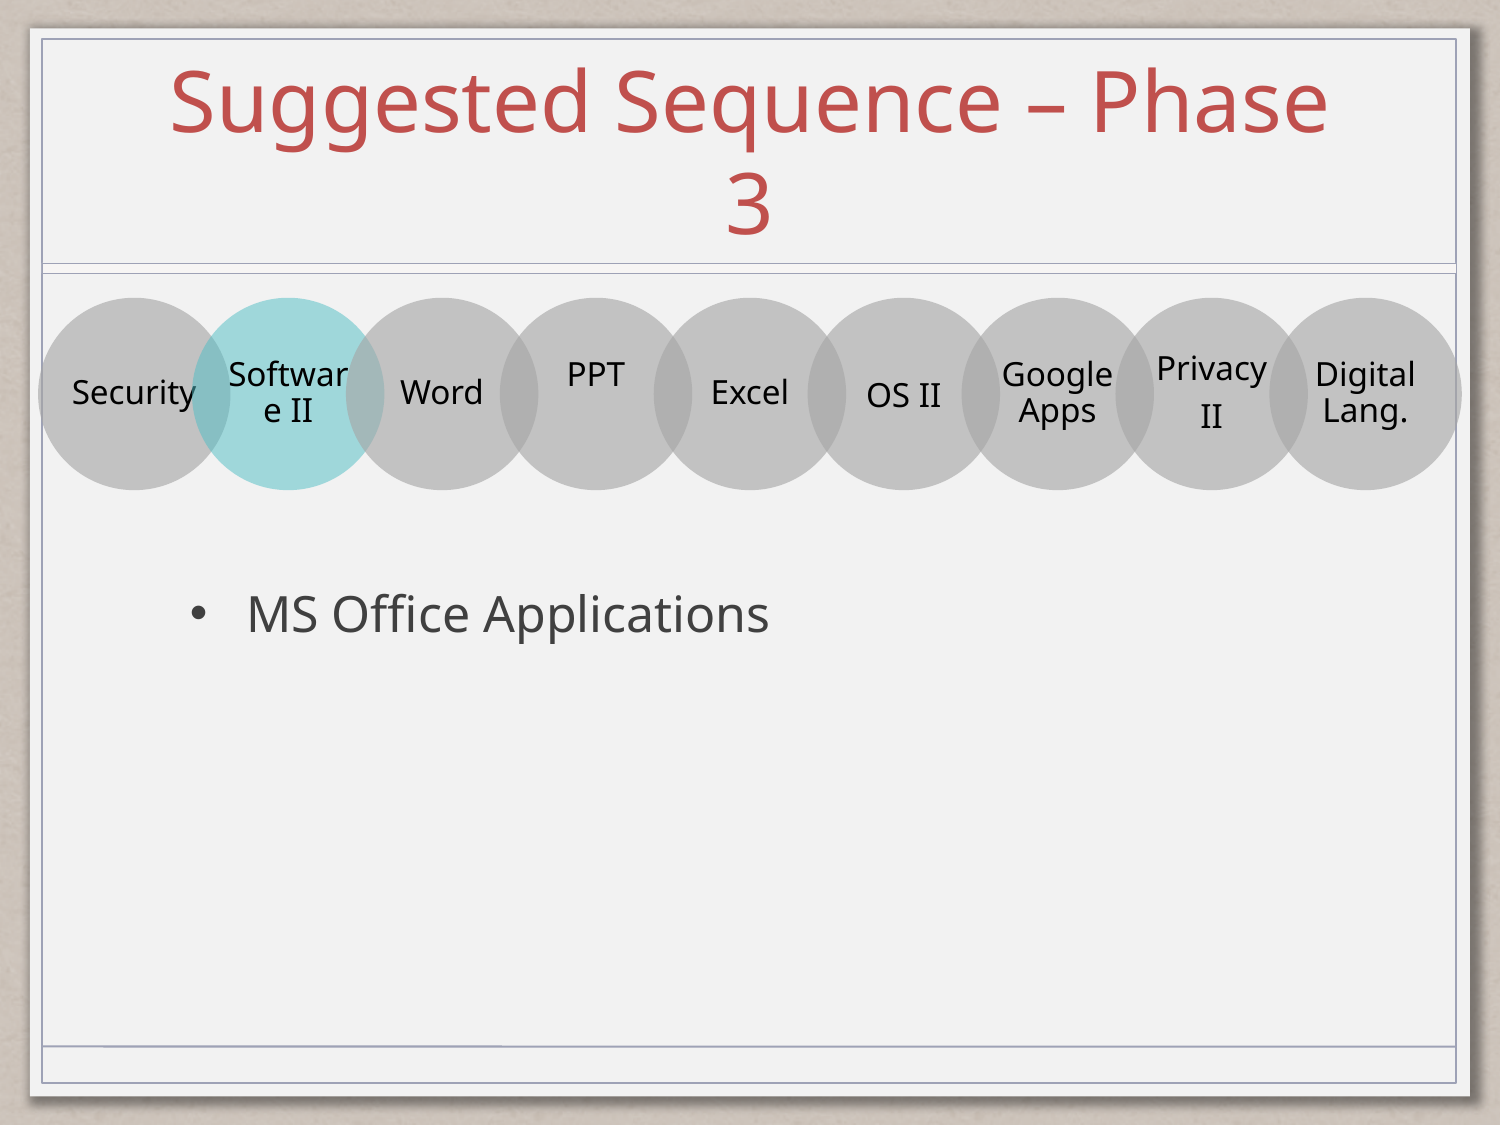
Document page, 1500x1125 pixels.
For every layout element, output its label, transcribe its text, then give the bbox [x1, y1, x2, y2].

list MS Office Applications [174, 575, 838, 824]
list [36, 236, 1463, 551]
title Suggested Sequence – Phase 3 [147, 40, 1353, 229]
